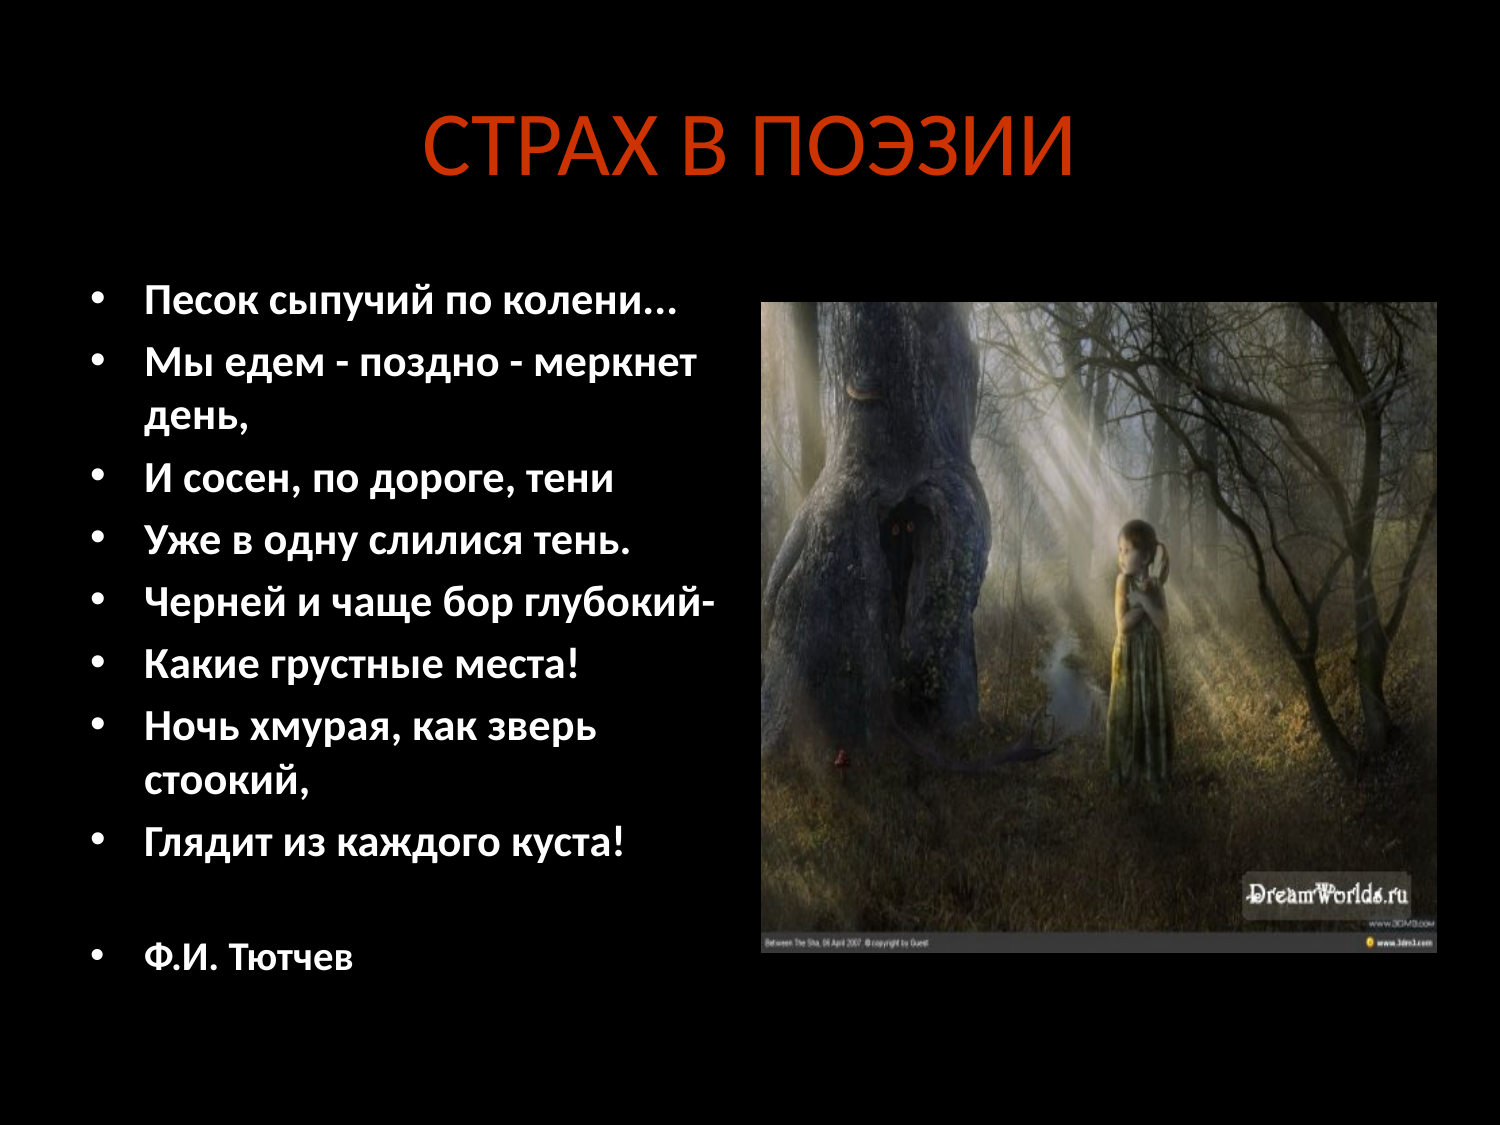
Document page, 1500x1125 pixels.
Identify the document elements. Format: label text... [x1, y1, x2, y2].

title СТРАХ В ПОЭЗИИ [75, 45, 1425, 233]
list Песок сыпучий по колени... Мы едем - поздно - меркнет день, И сосен, по дороге, тени Уже в одну слилися тень. Черней и чаще бор глубокий- Какие грустные места! Ночь хмурая, как зверь стоокий, Глядит из каждого куста! Ф.И. Тютчев [75, 262, 738, 1005]
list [761, 302, 1437, 953]
